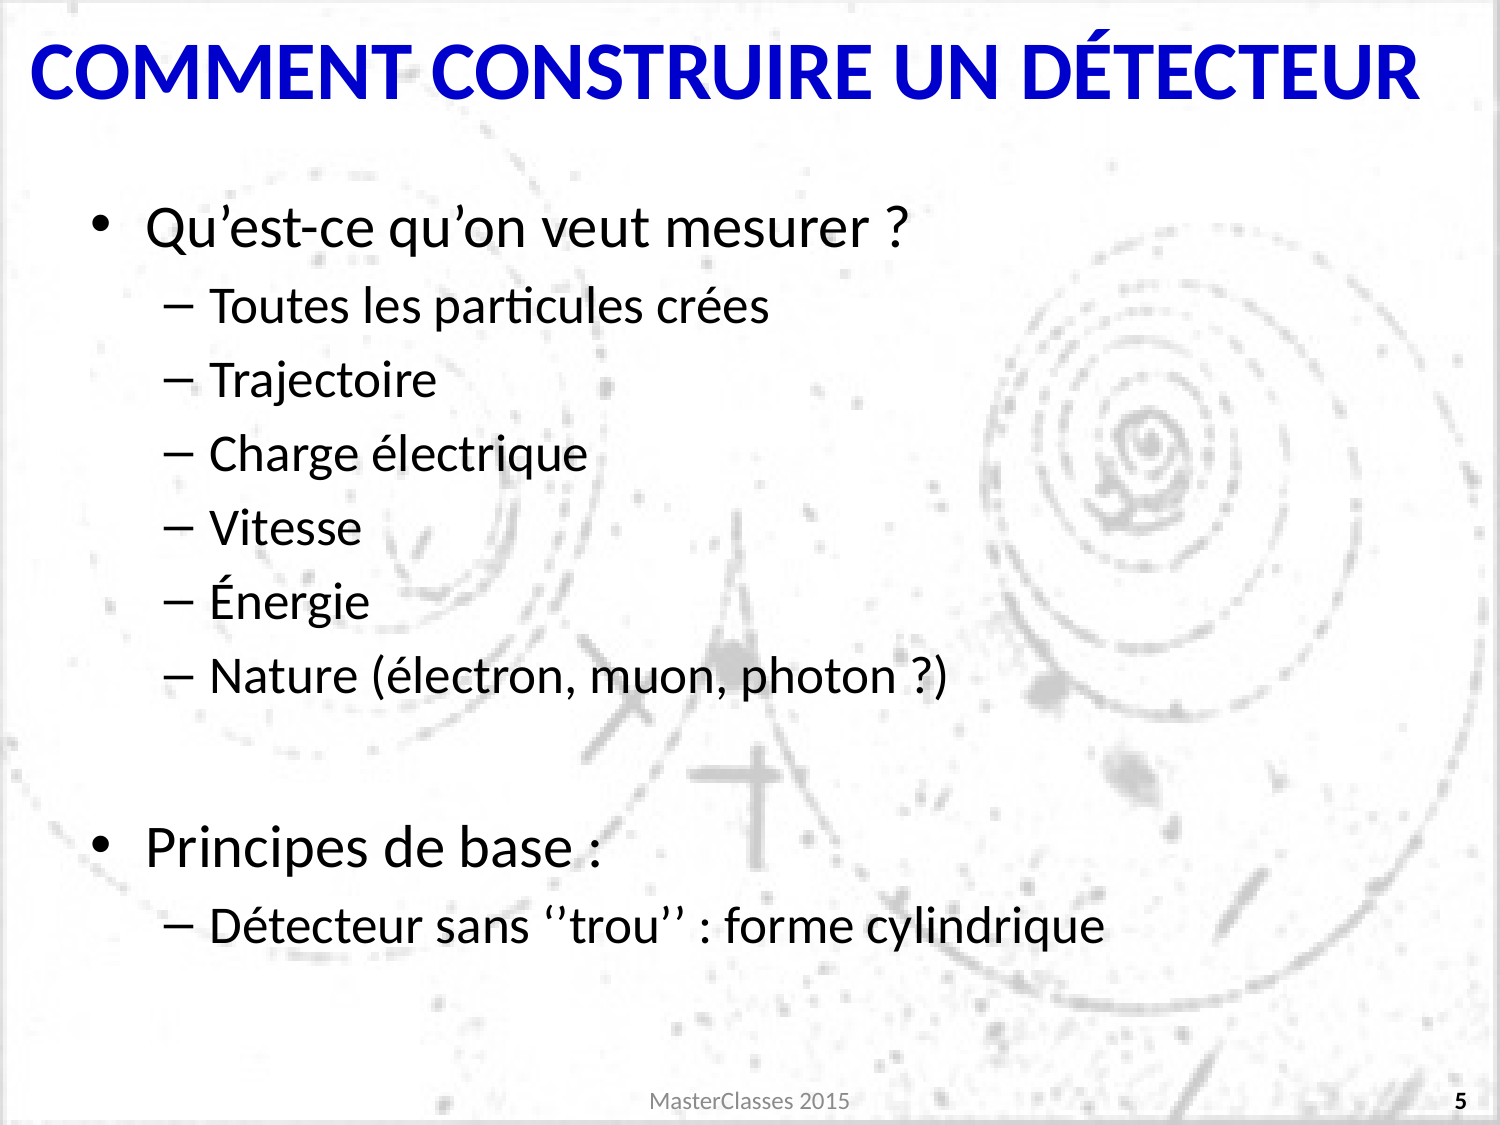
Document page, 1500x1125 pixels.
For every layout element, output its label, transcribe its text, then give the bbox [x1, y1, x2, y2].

list Qu’est-ce qu’on veut mesurer ? Toutes les particules crées Trajectoire Charge électrique Vitesse Énergie Nature (électron, muon, photon ?) Principes de base : Détecteur sans ‘’trou’’ : forme cylindrique [75, 179, 1425, 965]
slide_number 5 [1132, 1069, 1483, 1125]
footer MasterClasses 2015 [512, 1069, 988, 1125]
title Comment construire un détecteur [0, 0, 1459, 149]
